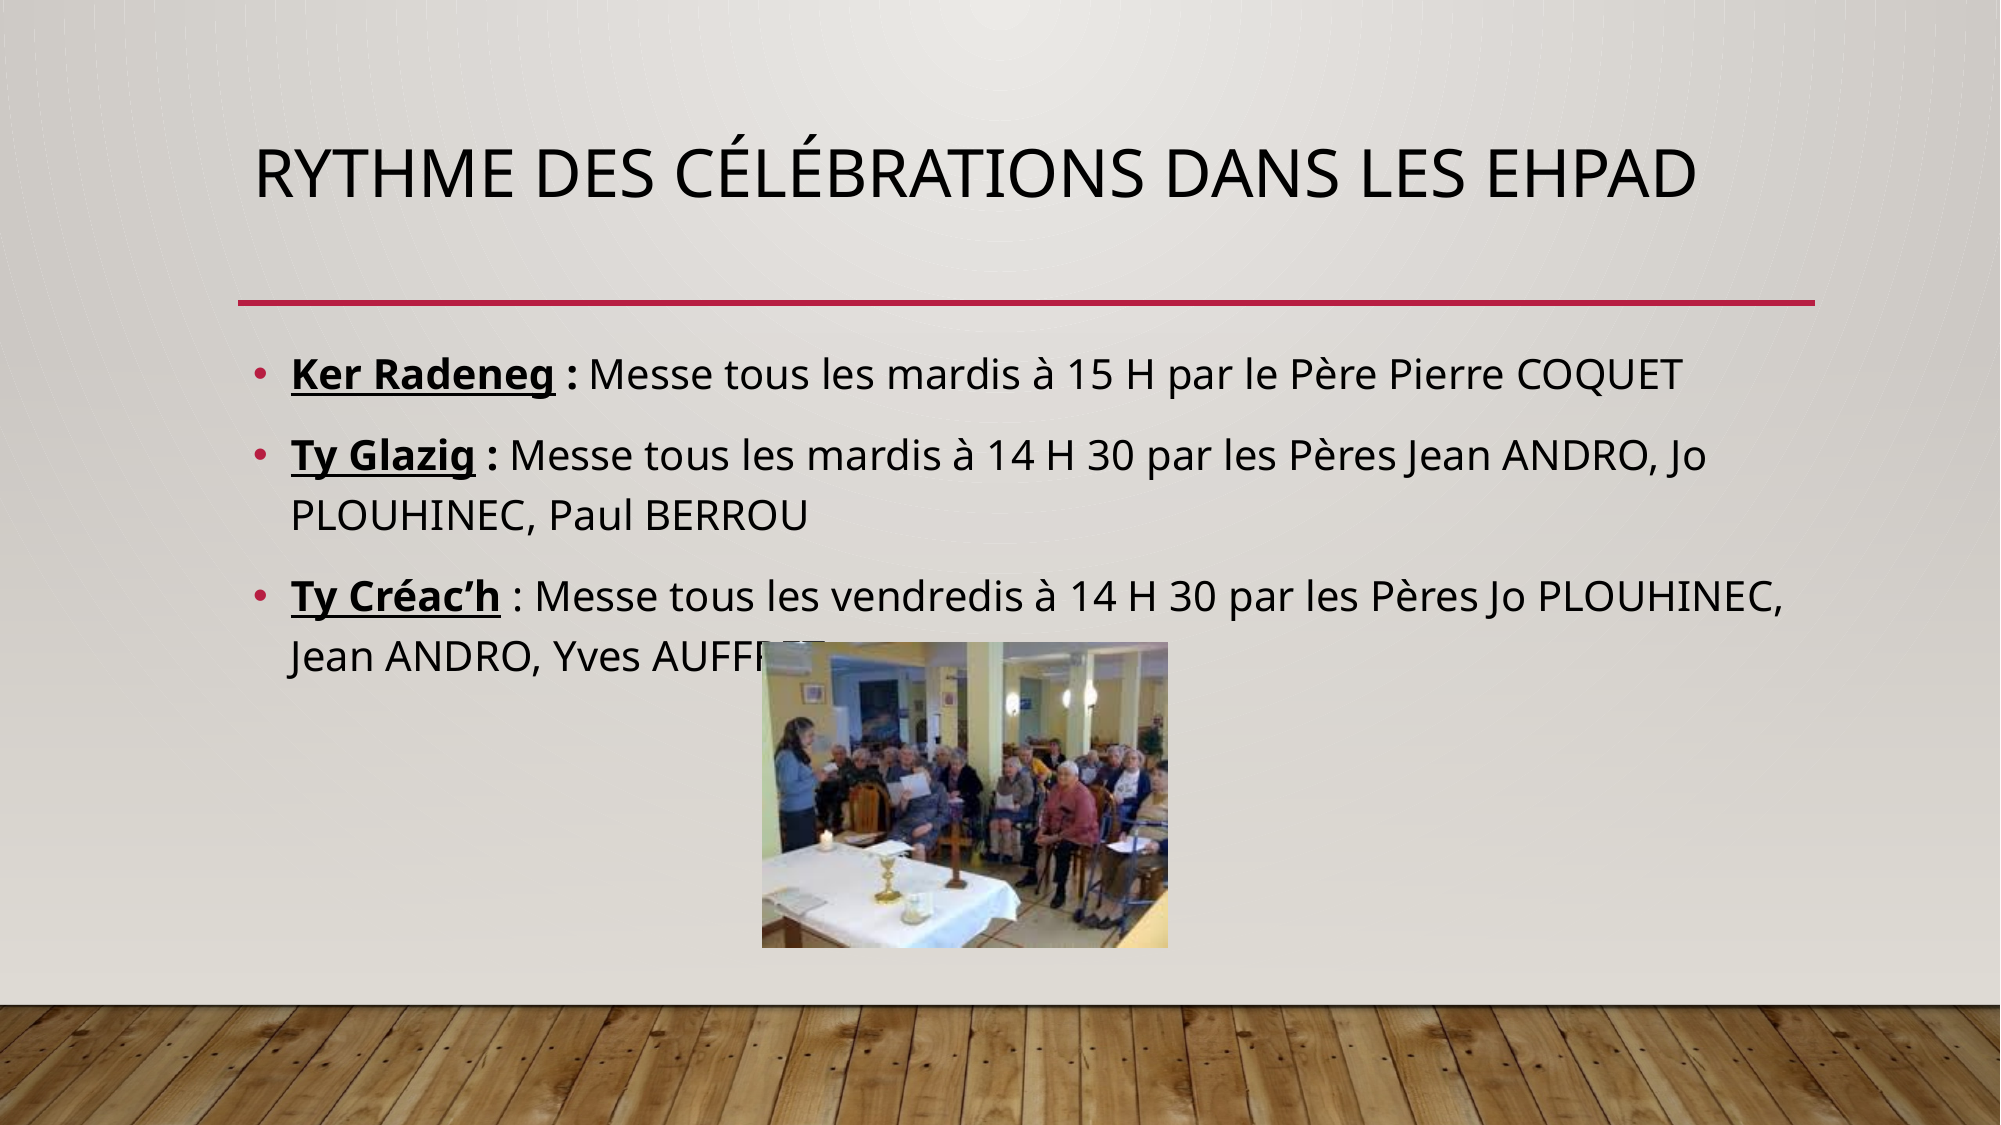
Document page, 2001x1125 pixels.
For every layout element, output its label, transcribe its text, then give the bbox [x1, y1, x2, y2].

list Ker Radeneg : Messe tous les mardis à 15 H par le Père Pierre COQUET Ty Glazig : Messe tous les mardis à 14 H 30 par les Pères Jean ANDRO, Jo PLOUHINEC, Paul BERROU Ty Créac’h : Messe tous les vendredis à 14 H 30 par les Pères Jo PLOUHINEC, Jean ANDRO, Yves AUFFRET [238, 330, 1814, 897]
picture [0, 1005, 2000, 1125]
title Rythme des célébrations Dans les EHPAD [238, 131, 1814, 305]
picture [762, 642, 1168, 948]
